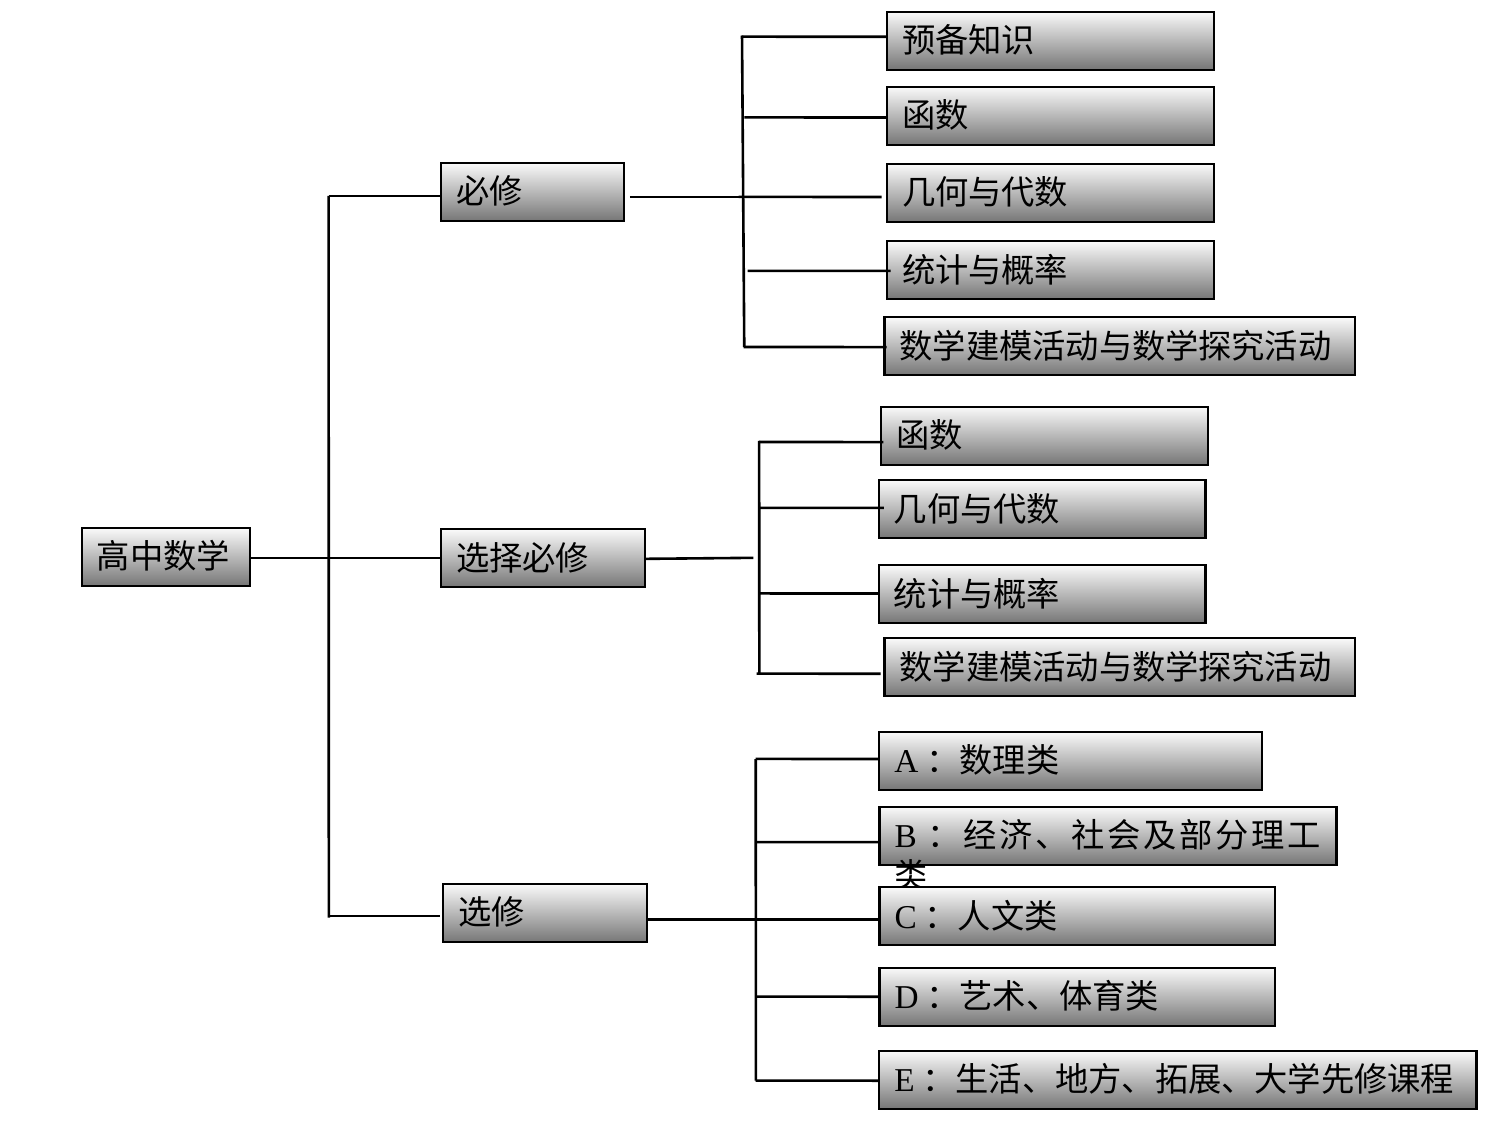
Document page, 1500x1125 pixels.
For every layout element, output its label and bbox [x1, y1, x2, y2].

text_box [81, 11, 1477, 1109]
